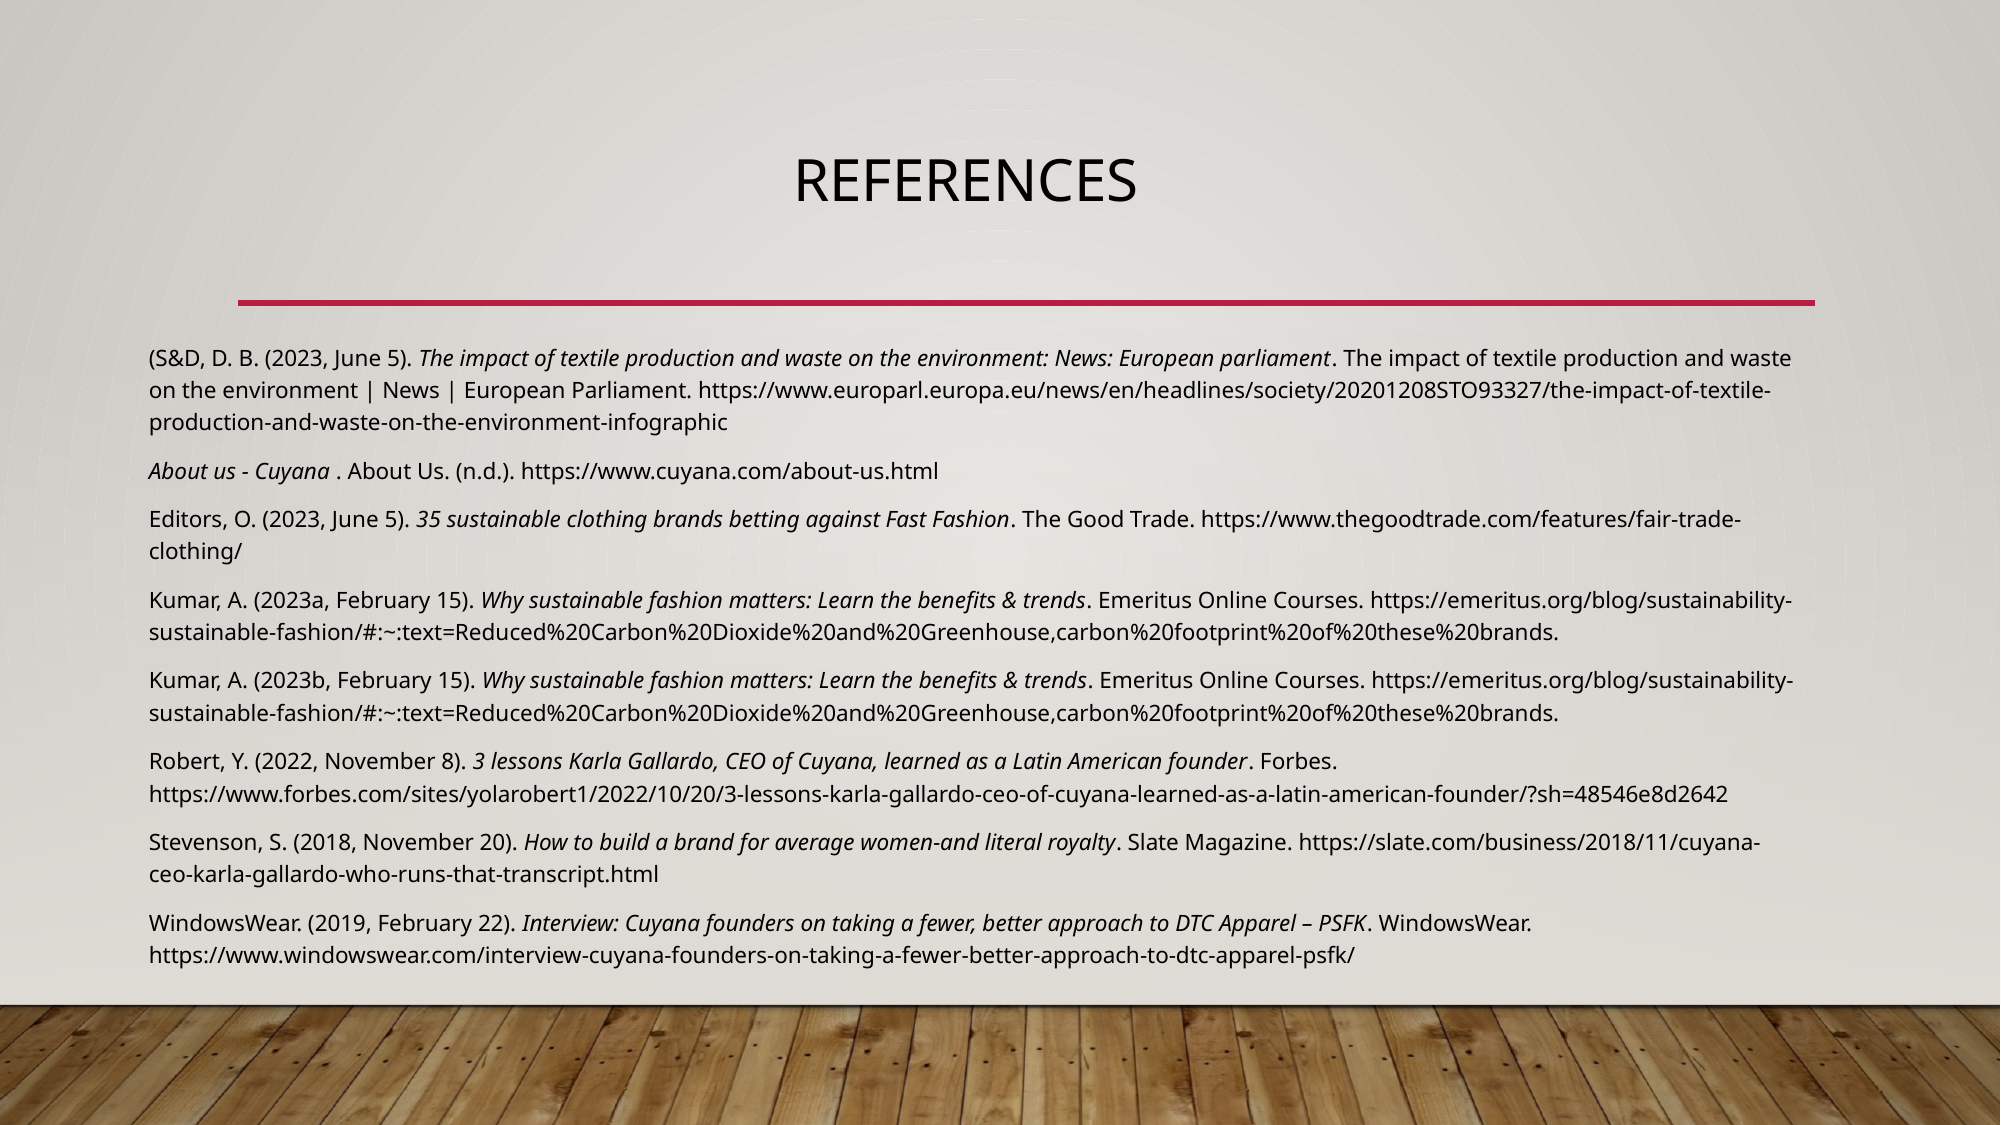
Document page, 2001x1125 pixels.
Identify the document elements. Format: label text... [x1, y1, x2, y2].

picture [0, 1005, 2000, 1125]
list (S&D, D. B. (2023, June 5). The impact of textile production and waste on the environment: News: European parliament. The impact of textile production and waste on the environment | News | European Parliament. https://www.europarl.europa.eu/news/en/headlines/society/20201208STO93327/the-impact-of-textile-production-and-waste-on-the-environment-infographic About us - Cuyana . About Us. (n.d.). https://www.cuyana.com/about-us.html Editors, O. (2023, June 5). 35 sustainable clothing brands betting against Fast Fashion. The Good Trade. https://www.thegoodtrade.com/features/fair-trade-clothing/ Kumar, A. (2023a, February 15). Why sustainable fashion matters: Learn the benefits & trends. Emeritus Online Courses. https://emeritus.org/blog/sustainability-sustainable-fashion/#:~:text=Reduced%20Carbon%20Dioxide%20and%20Greenhouse,carbon%20footprint%20of%20these%20brands. Kumar, A. (2023b, February 15). Why sustainable fashion matters: Learn the benefits & trends. Emeritus Online Courses. https://emeritus.org/blog/sustainability-sustainable-fashion/#:~:text=Reduced%20Carbon%20Dioxide%20and%20Greenhouse,carbon%20footprint%20of%20these%20brands. Robert, Y. (2022, November 8). 3 lessons Karla Gallardo, CEO of Cuyana, learned as a Latin American founder. Forbes. https://www.forbes.com/sites/yolarobert1/2022/10/20/3-lessons-karla-gallardo-ceo-of-cuyana-learned-as-a-latin-american-founder/?sh=48546e8d2642 Stevenson, S. (2018, November 20). How to build a brand for average women-and literal royalty. Slate Magazine. https://slate.com/business/2018/11/cuyana-ceo-karla-gallardo-who-runs-that-transcript.html WindowsWear. (2019, February 22). Interview: Cuyana founders on taking a fewer, better approach to DTC Apparel – PSFK. WindowsWear. https://www.windowswear.com/interview-cuyana-founders-on-taking-a-fewer-better-approach-to-dtc-apparel-psfk/ [133, 330, 1814, 1006]
title References [185, 143, 1762, 317]
